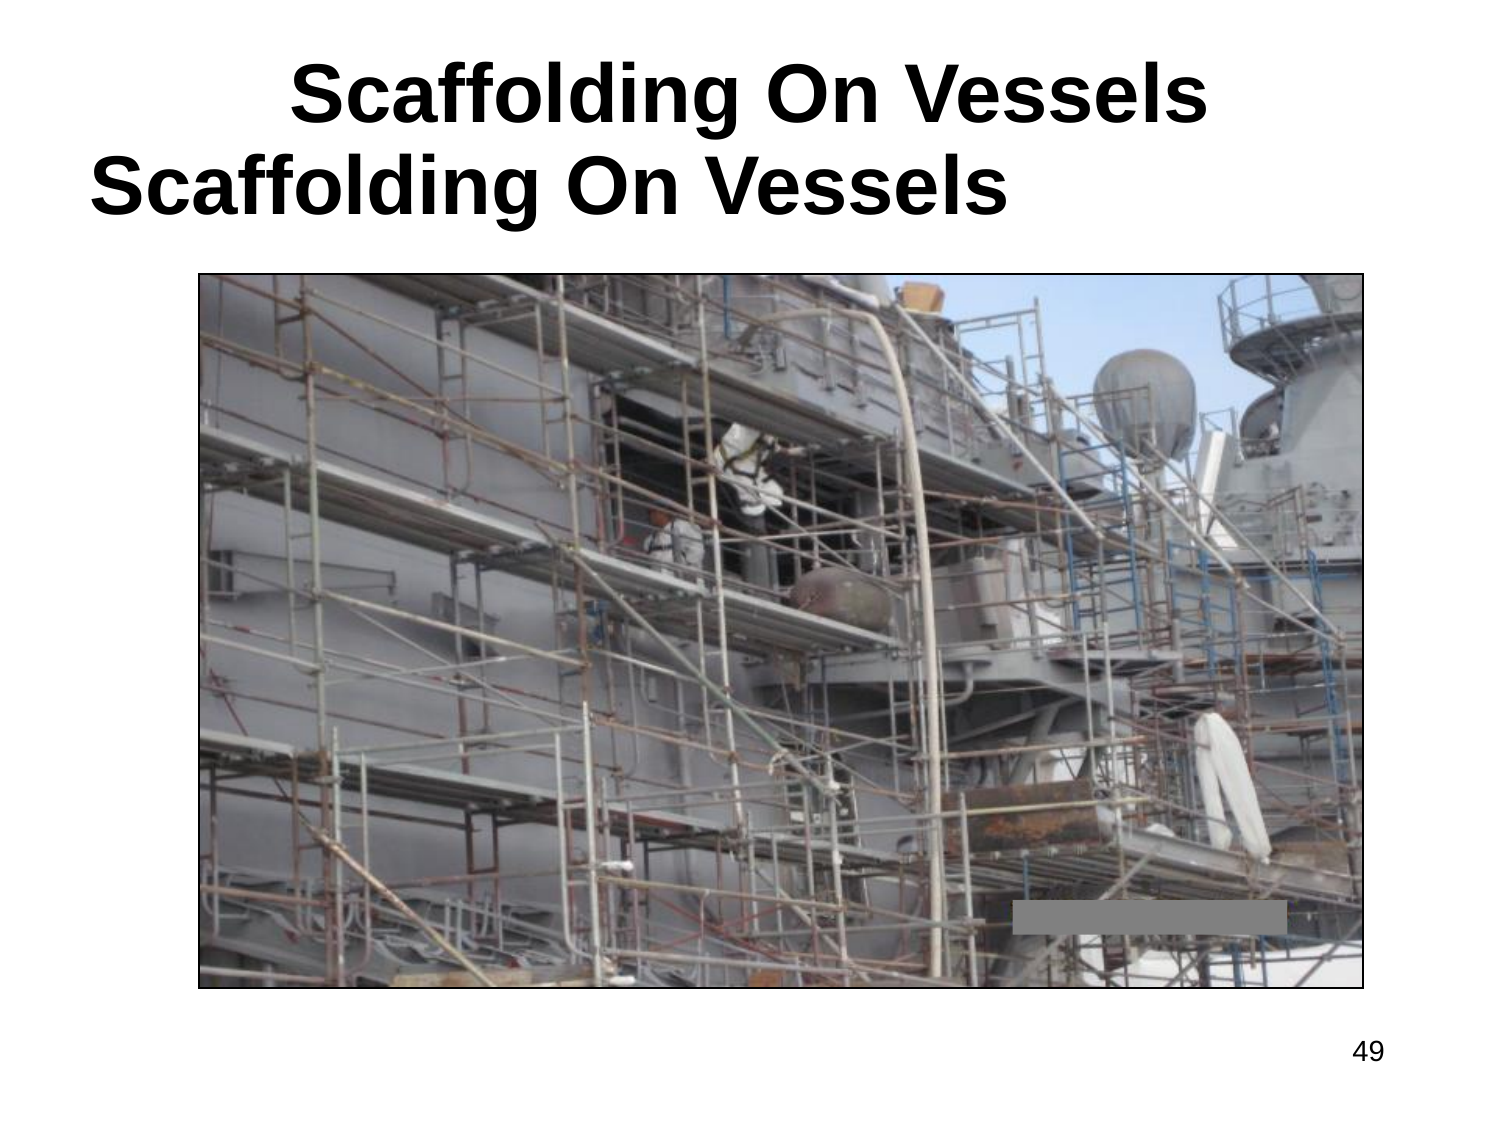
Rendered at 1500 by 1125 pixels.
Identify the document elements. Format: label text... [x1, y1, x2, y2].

slide_number 49 [1074, 1024, 1401, 1103]
text_box Scaffolding On Vessels [74, 112, 1425, 250]
picture [199, 274, 1363, 988]
title Scaffolding On Vessels [75, 45, 1425, 112]
